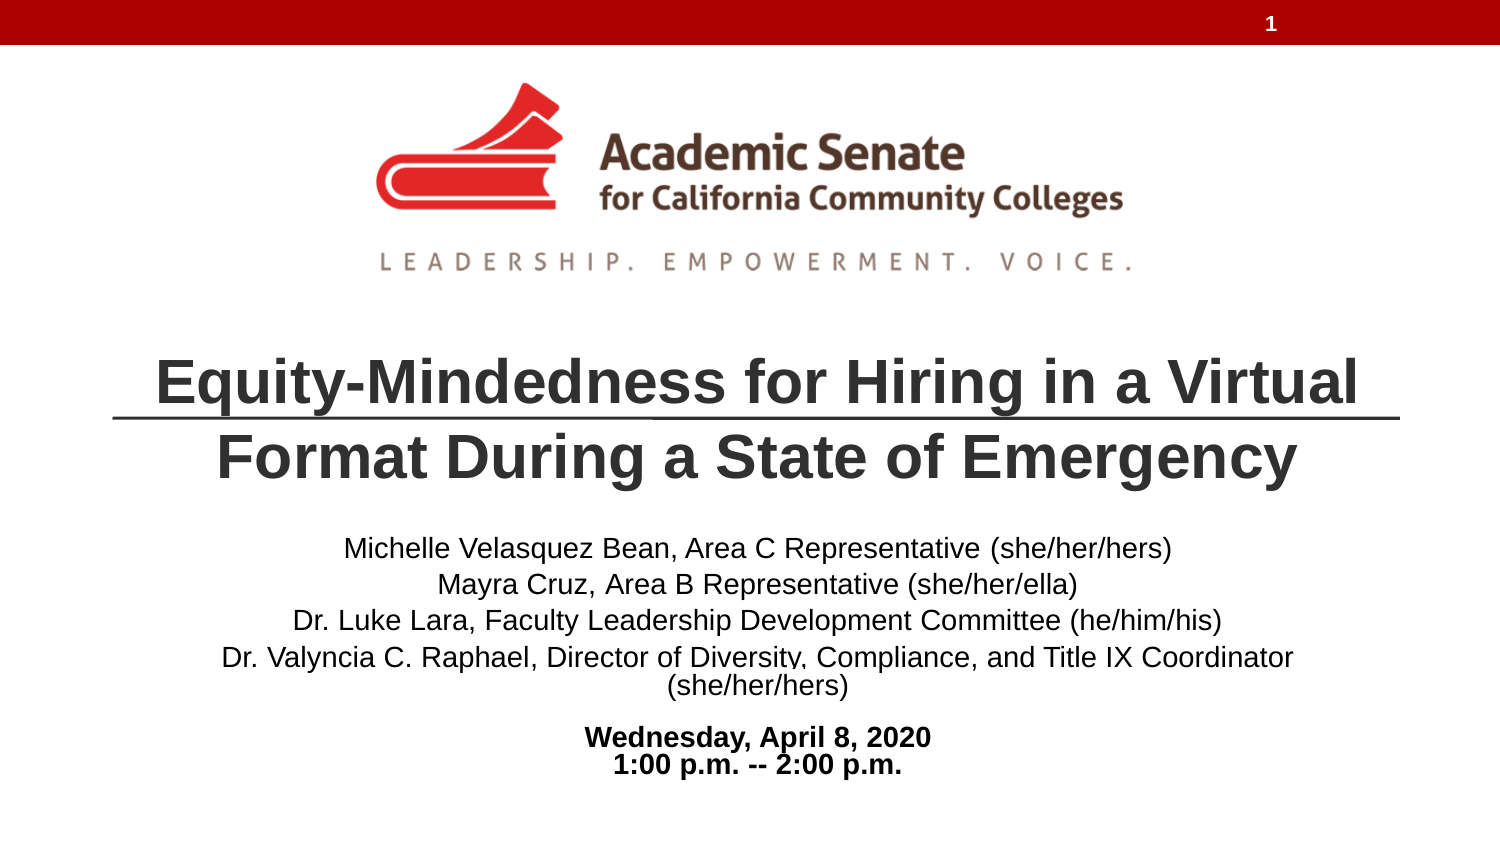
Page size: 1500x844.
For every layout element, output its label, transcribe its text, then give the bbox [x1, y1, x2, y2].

title Equity-Mindedness for Hiring in a Virtual Format During a State of Emergency [114, 320, 1402, 499]
subtitle Michelle Velasquez Bean, Area C Representative (she/her/hers) Mayra Cruz, Area B Representative (she/her/ella) Dr. Luke Lara, Faculty Leadership Development Committee (he/him/his) Dr. Valyncia C. Raphael, Director of Diversity, Compliance, and Title IX Coordinator (she/her/hers) Wednesday, April 8, 2020 1:00 p.m. -- 2:00 p.m. [114, 528, 1402, 831]
slide_number 1 [1250, 2, 1425, 43]
picture [320, 46, 1180, 311]
